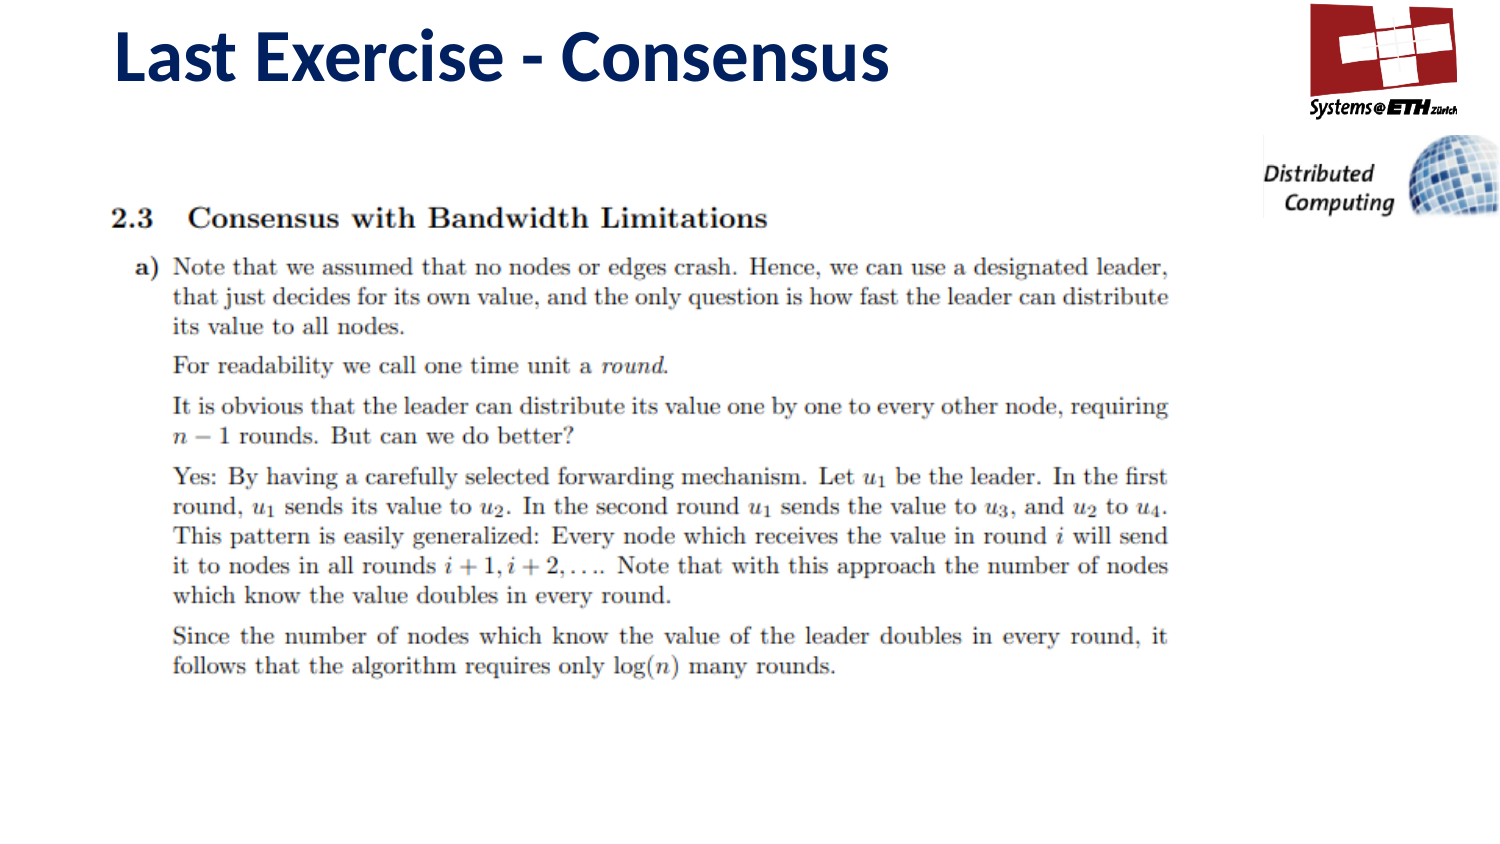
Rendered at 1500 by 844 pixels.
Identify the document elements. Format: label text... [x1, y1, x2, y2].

text_box Last Exercise - Consensus [103, 11, 1255, 175]
picture [1260, 0, 1500, 226]
picture [102, 202, 1198, 705]
